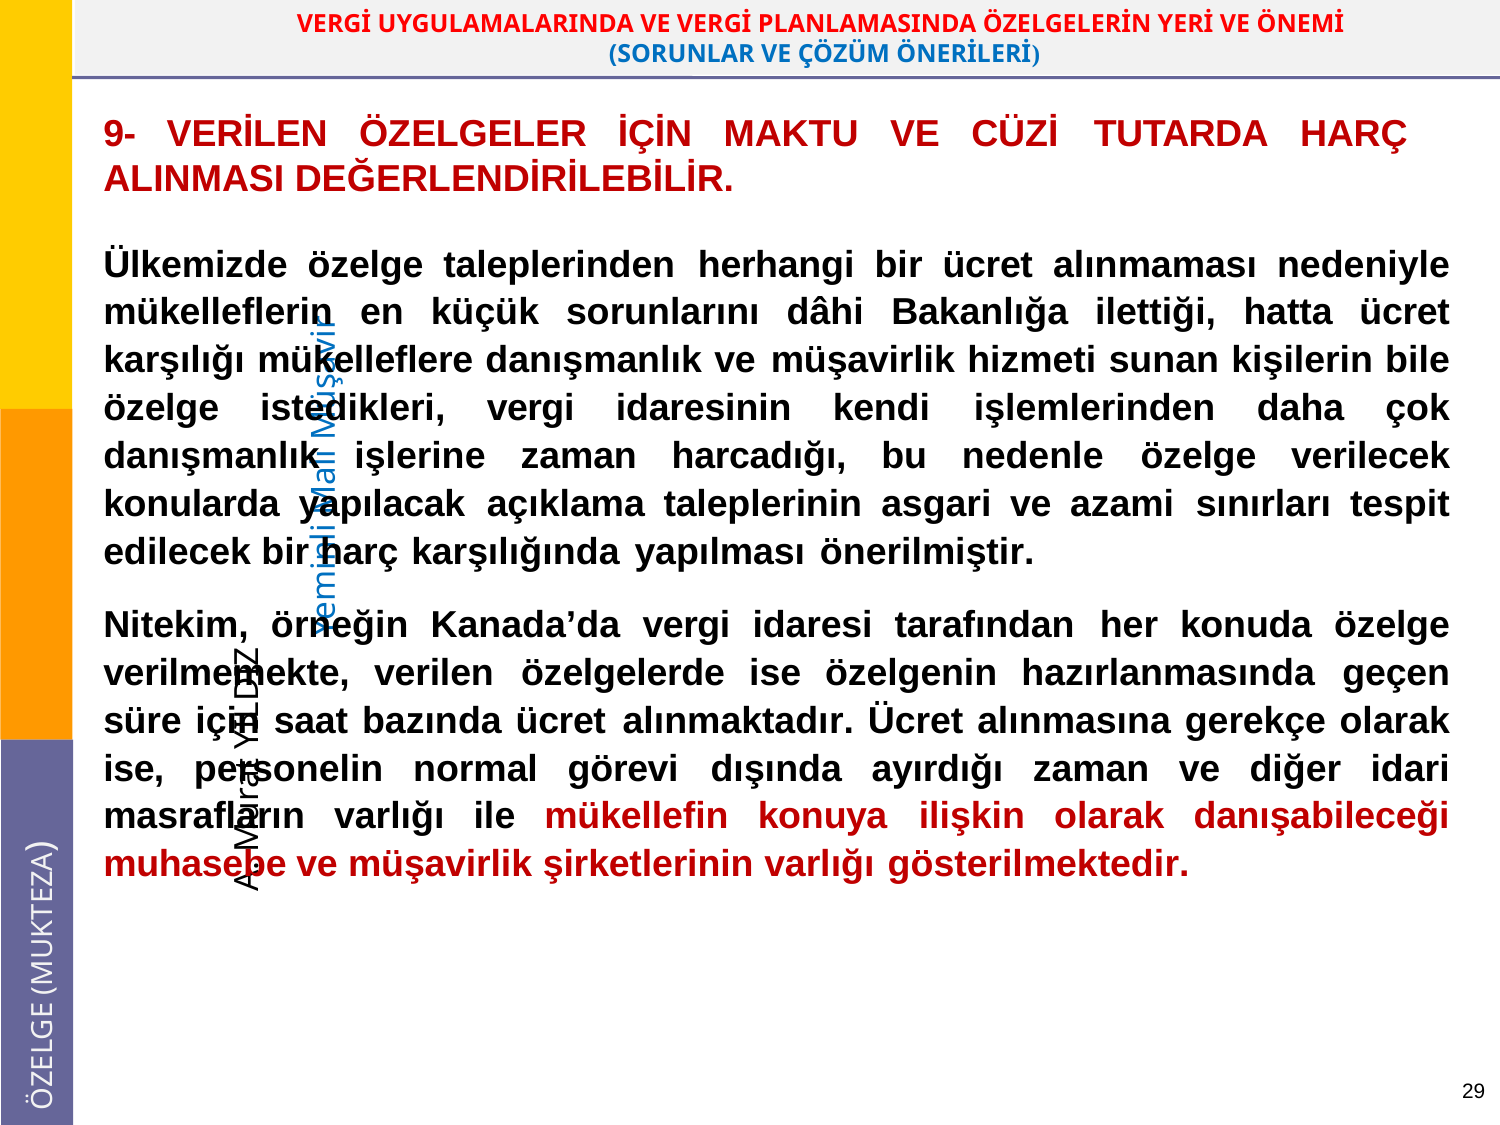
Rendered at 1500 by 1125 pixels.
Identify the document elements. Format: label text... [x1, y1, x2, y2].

list [74, 235, 1483, 976]
slide_number 29 [1427, 1070, 1500, 1125]
text_box 9- VERİLEN ÖZELGELER İÇİN MAKTU VE CÜZİ TUTARDA HARÇ ALINMASI DEĞERLENDİRİLEBİLİR. Ülkemizde özelge taleplerinden herhangi bir ücret alınmaması nedeniyle mükelleflerin en küçük sorunlarını dâhi Bakanlığa ilettiği, hatta ücret karşılığı mükelleflere danışmanlık ve müşavirlik hizmeti sunan kişilerin bile özelge istedikleri, vergi idaresinin kendi işlemlerinden daha çok danışmanlık işlerine zaman harcadığı, bu nedenle özelge verilecek konularda yapılacak açıklama taleplerinin asgari ve azami sınırları tespit edilecek bir harç karşılığında yapılması önerilmiştir. Nitekim, örneğin Kanada’da vergi idaresi tarafından her konuda özelge verilmemekte, verilen özelgelerde ise özelgenin hazırlanmasında geçen süre için saat bazında ücret alınmaktadır. Ücret alınmasına gerekçe olarak ise, personelin normal görevi dışında ayırdığı zaman ve diğer idari masrafların varlığı ile mükellefin konuya ilişkin olarak danışabileceği muhasebe ve müşavirlik şirketlerinin varlığı gösterilmektedir. [88, 101, 1483, 892]
